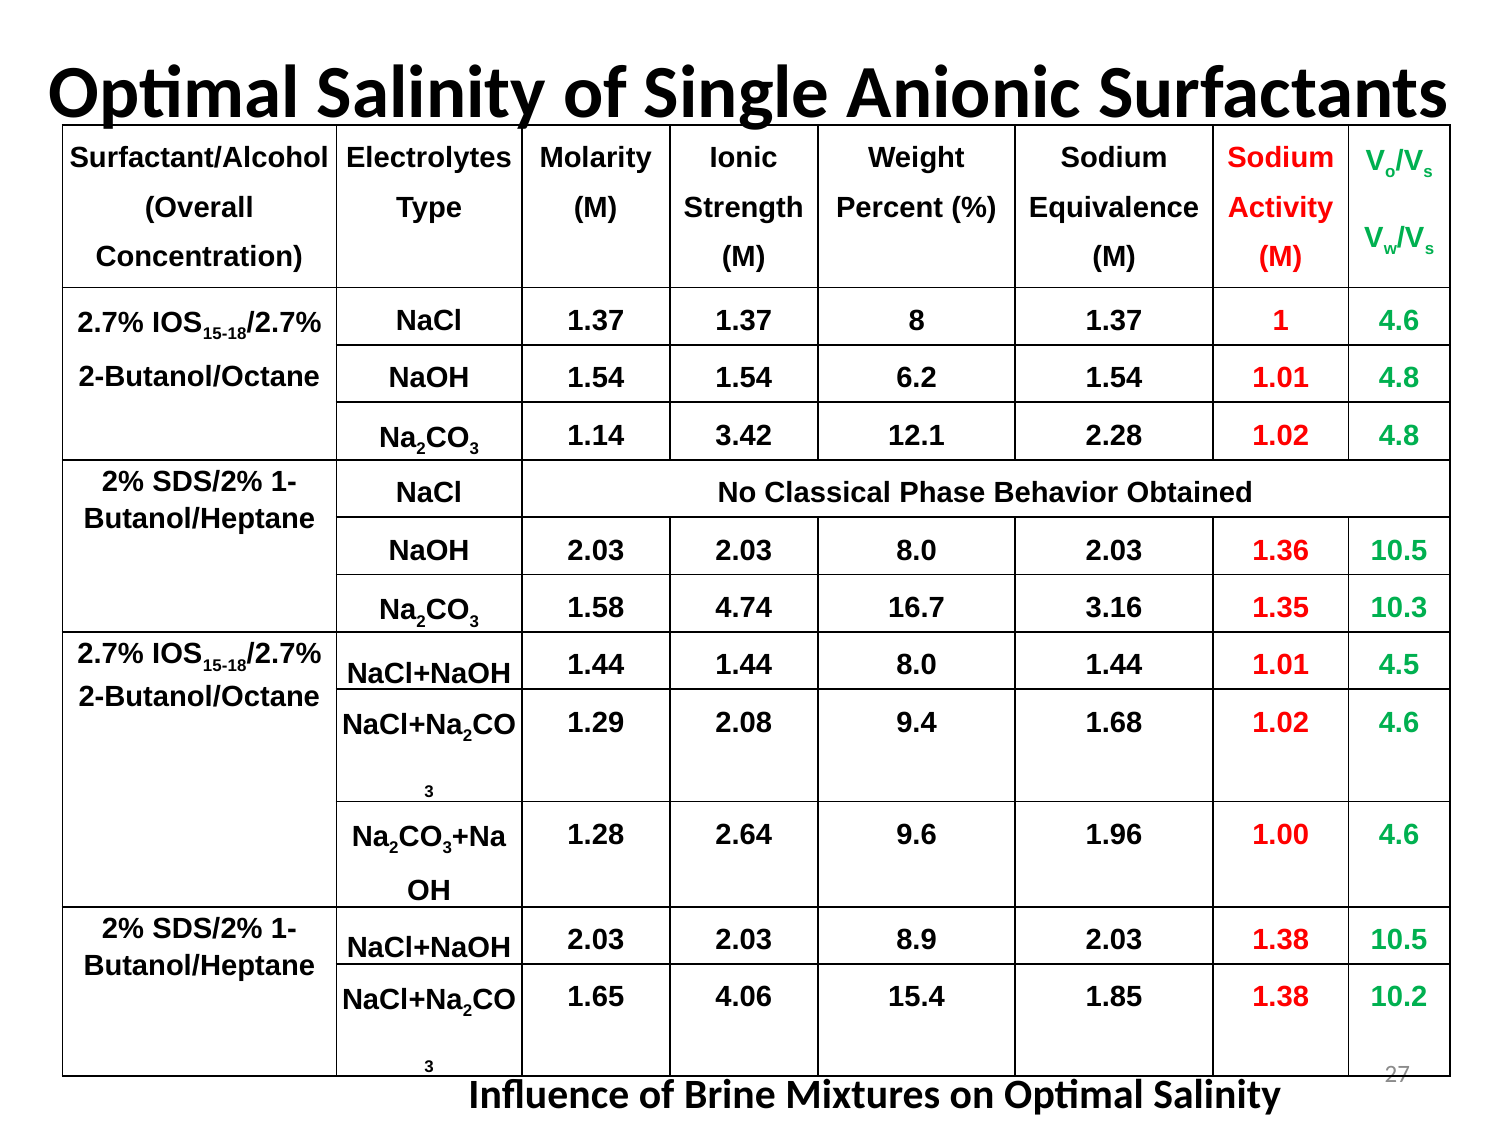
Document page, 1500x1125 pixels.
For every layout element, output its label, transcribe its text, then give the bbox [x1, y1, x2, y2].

table_cell 10.5 [1349, 908, 1449, 963]
table_cell 9.4 [819, 690, 1014, 801]
table_cell NaCl [337, 461, 521, 516]
table_cell 2.03 [671, 908, 817, 963]
table_cell 1.44 [671, 633, 817, 688]
table_cell 10.2 [1349, 965, 1449, 1075]
table_header Vo/Vs Vw/Vs [1349, 126, 1449, 287]
table_cell 2.03 [1016, 908, 1212, 963]
table_cell 1.38 [1214, 965, 1348, 1042]
table_cell No Classical Phase Behavior Obtained [523, 461, 1449, 516]
table_cell NaCl+Na2CO3 [337, 965, 521, 1075]
table_cell 1.58 [523, 575, 669, 631]
table_cell 2.03 [523, 518, 669, 574]
table_cell 2% SDS/2% 1-Butanol/Heptane [63, 461, 336, 631]
table_cell 1.65 [523, 965, 669, 1059]
table_cell 1.35 [1214, 575, 1348, 631]
table_cell 1.01 [1214, 633, 1348, 688]
table_cell 1.37 [1016, 288, 1212, 344]
table_cell 4.5 [1349, 633, 1449, 688]
table_cell 4.8 [1349, 403, 1449, 459]
table_cell 2% SDS/2% 1-Butanol/Heptane [63, 908, 336, 1075]
table_cell 1.29 [523, 690, 669, 801]
table_cell 4.6 [1349, 802, 1449, 906]
table_cell 2.08 [671, 690, 817, 801]
title Optimal Salinity of Single Anionic Surfactants [0, 0, 1500, 175]
table_header Sodium Activity (M) [1214, 126, 1348, 287]
table_cell 9.6 [819, 802, 1014, 906]
table_cell Na2CO3+NaOH [337, 802, 521, 906]
table_cell 10.3 [1349, 575, 1449, 631]
table_cell 1.68 [1016, 690, 1212, 801]
table_cell 1.54 [523, 346, 669, 401]
table_cell 4.74 [671, 575, 817, 631]
table_cell 8.0 [819, 518, 1014, 574]
table_cell 3.16 [1016, 575, 1212, 631]
table_cell 1.38 [1214, 908, 1348, 963]
table_cell 12.1 [819, 403, 1014, 459]
table_cell 2.28 [1016, 403, 1212, 459]
table_cell 1.36 [1214, 518, 1348, 574]
table_cell 1.85 [1016, 965, 1212, 1059]
table_cell 4.06 [671, 965, 817, 1059]
table_cell 10.5 [1349, 518, 1449, 574]
table_cell 3.42 [671, 403, 817, 459]
table_cell 4.6 [1349, 690, 1449, 801]
table_cell NaOH [337, 518, 521, 574]
table_cell Na2CO3 [337, 403, 521, 459]
table_cell 1.14 [523, 403, 669, 459]
table_cell 2.03 [523, 908, 669, 963]
table_cell 1.44 [1016, 633, 1212, 688]
table_cell 8.9 [819, 908, 1014, 963]
table_cell 1.54 [671, 346, 817, 401]
table_cell Na2CO3 [337, 575, 521, 631]
table_cell 1.44 [523, 633, 669, 688]
table_header Electrolytes Type [337, 126, 521, 287]
table_cell NaCl+Na2CO3 [337, 690, 521, 801]
table_cell 2.03 [671, 518, 817, 574]
table_cell 2.03 [1016, 518, 1212, 574]
table_cell 1.02 [1214, 403, 1348, 459]
table_cell 1.01 [1214, 346, 1348, 401]
table_cell 15.4 [819, 965, 1014, 1059]
table_header Ionic Strength (M) [671, 126, 817, 287]
table_cell 1.37 [671, 288, 817, 344]
table_cell 1.37 [523, 288, 669, 344]
table_cell NaOH [337, 346, 521, 401]
table_cell 1.02 [1214, 690, 1348, 801]
table_cell 1.00 [1214, 802, 1348, 906]
text_box Influence of Brine Mixtures on Optimal Salinity [349, 1059, 1400, 1125]
table_cell 8.0 [819, 633, 1014, 688]
table_cell 4.8 [1349, 346, 1449, 401]
table_cell 8 [819, 288, 1014, 344]
table_cell 6.2 [819, 346, 1014, 401]
table_cell 2.64 [671, 802, 817, 906]
table_cell 2.7% IOS15-18/2.7% 2-Butanol/Octane [63, 633, 336, 906]
table_cell 1.96 [1016, 802, 1212, 906]
table_cell 4.6 [1349, 288, 1449, 344]
table_cell NaCl+NaOH [337, 633, 521, 688]
table_header Sodium Equivalence (M) [1016, 126, 1212, 287]
table_cell 1.28 [523, 802, 669, 906]
table_cell NaCl [337, 288, 521, 344]
table_cell 2.7% IOS15-18/2.7% 2-Butanol/Octane [63, 288, 336, 459]
table_header Weight Percent (%) [819, 126, 1014, 287]
table_cell 1 [1214, 288, 1348, 344]
slide_number 27 [1074, 1042, 1425, 1103]
table_cell NaCl+NaOH [337, 908, 521, 963]
table_cell 16.7 [819, 575, 1014, 631]
table_header Molarity (M) [523, 126, 669, 287]
table_cell 1.54 [1016, 346, 1212, 401]
table_header Surfactant/Alcohol (Overall Concentration) [63, 126, 336, 287]
